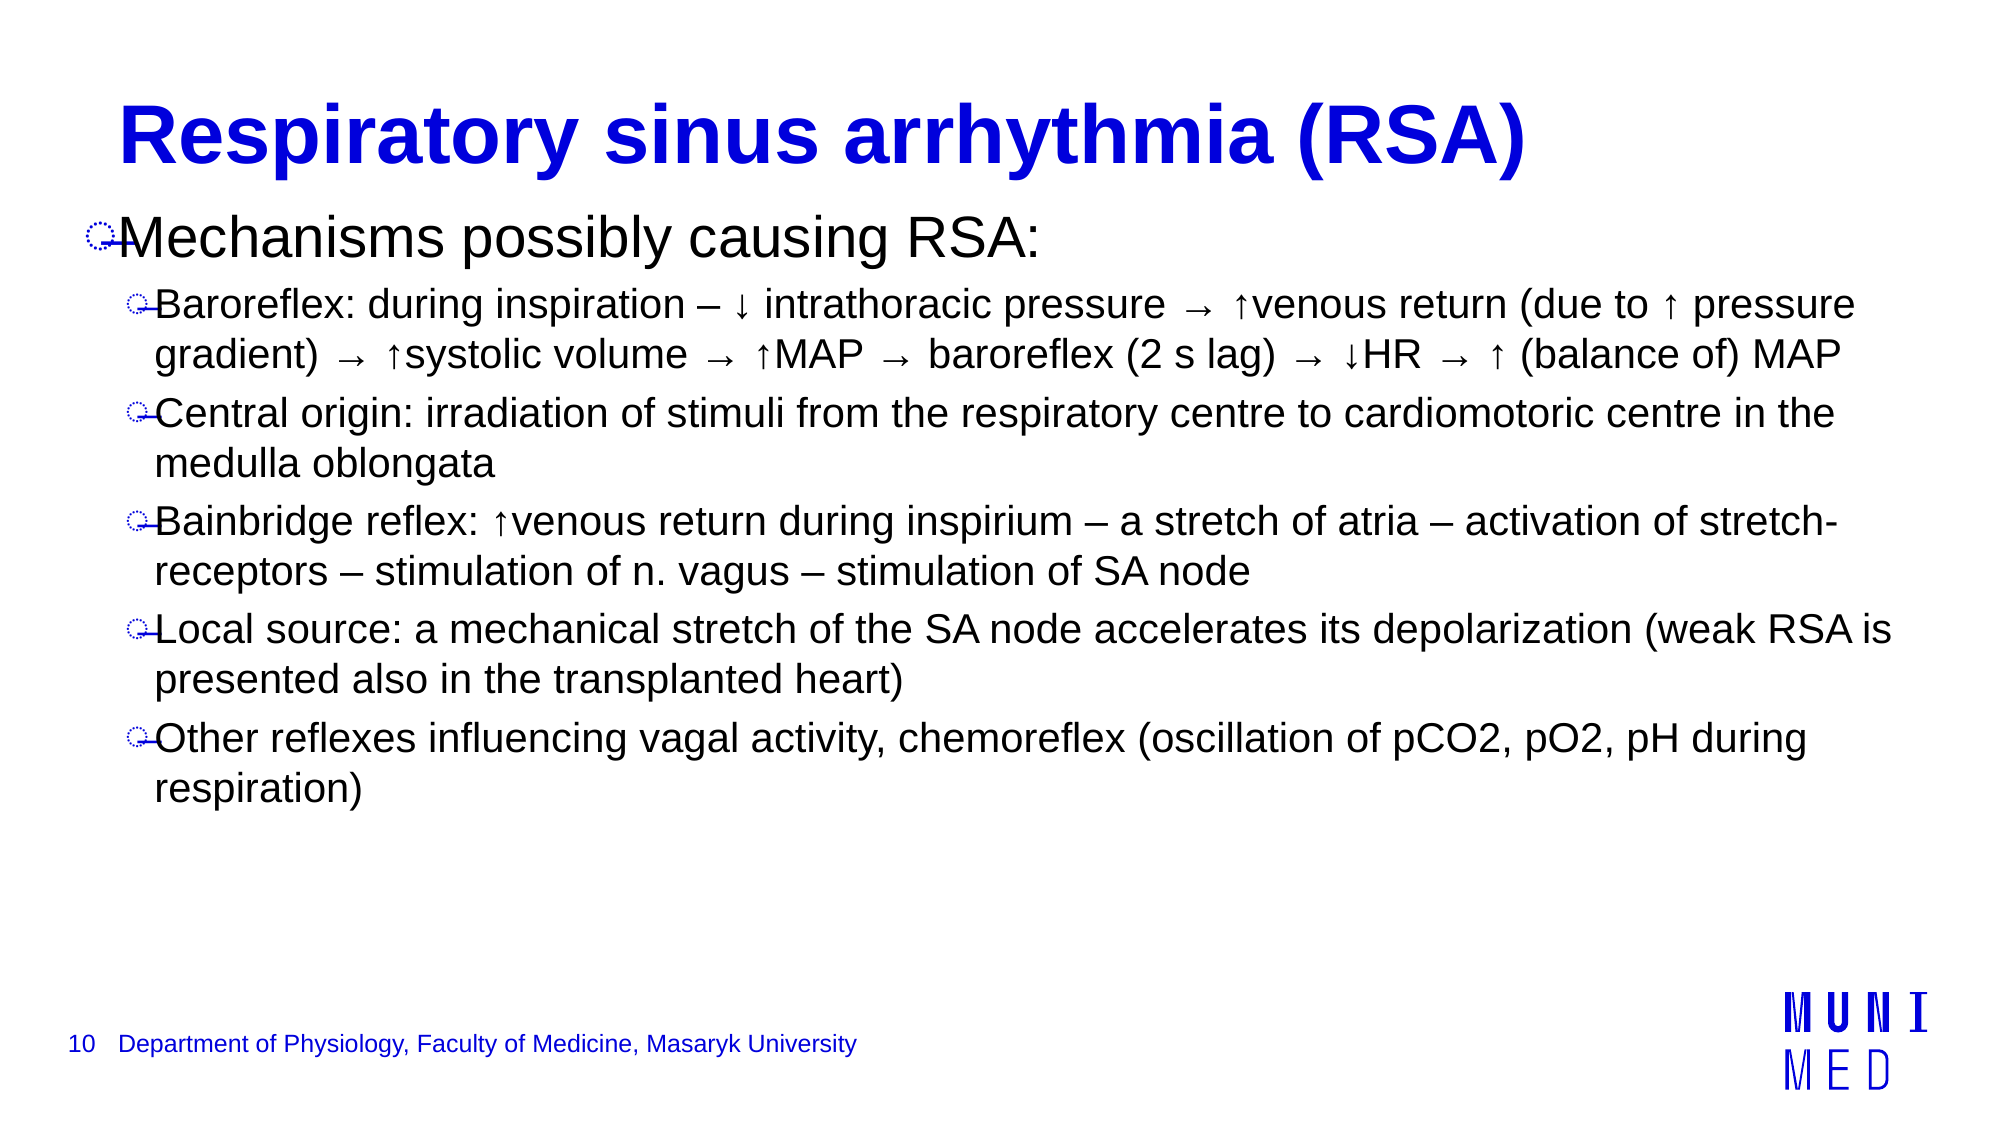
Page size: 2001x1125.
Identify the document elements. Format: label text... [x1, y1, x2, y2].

list Mechanisms possibly causing RSA: Baroreflex: during inspiration – ↓ intrathoracic pressure → ↑venous return (due to ↑ pressure gradient) → ↑systolic volume → ↑MAP → baroreflex (2 s lag) → ↓HR → ↑ (balance of) MAP Central origin: irradiation of stimuli from the respiratory centre to cardiomotoric centre in the medulla oblongata Bainbridge reflex: ↑venous return during inspirium – a stretch of atria – activation of stretch-receptors – stimulation of n. vagus – stimulation of SA node Local source: a mechanical stretch of the SA node accelerates its depolarization (weak RSA is presented also in the transplanted heart) Other reflexes influencing vagal activity, chemoreflex (oscillation of pCO2, pO2, pH during respiration) [71, 198, 1940, 708]
text_box [60, 708, 1945, 1125]
title Respiratory sinus arrhythmia (RSA) [118, 80, 1883, 155]
